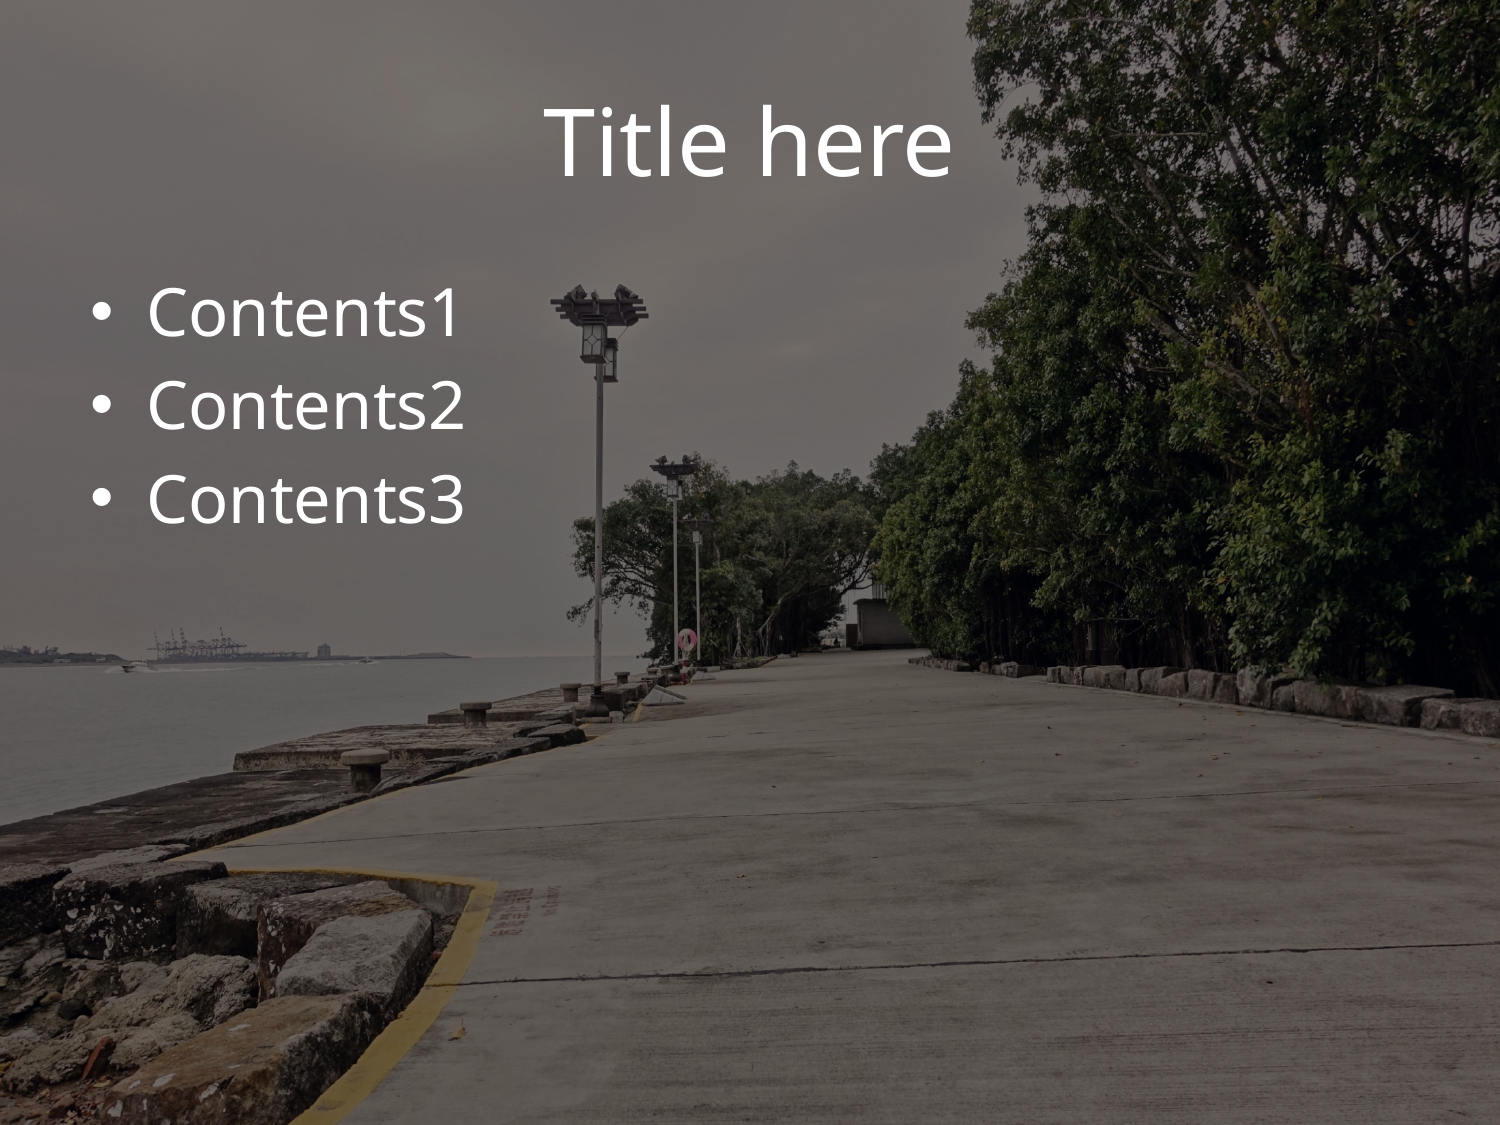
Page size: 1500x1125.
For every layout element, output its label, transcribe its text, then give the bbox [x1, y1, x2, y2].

text_box [0, 0, 1500, 1125]
list Contents1 Contents2 Contents3 [75, 262, 1425, 1005]
title Title here [75, 45, 1425, 233]
